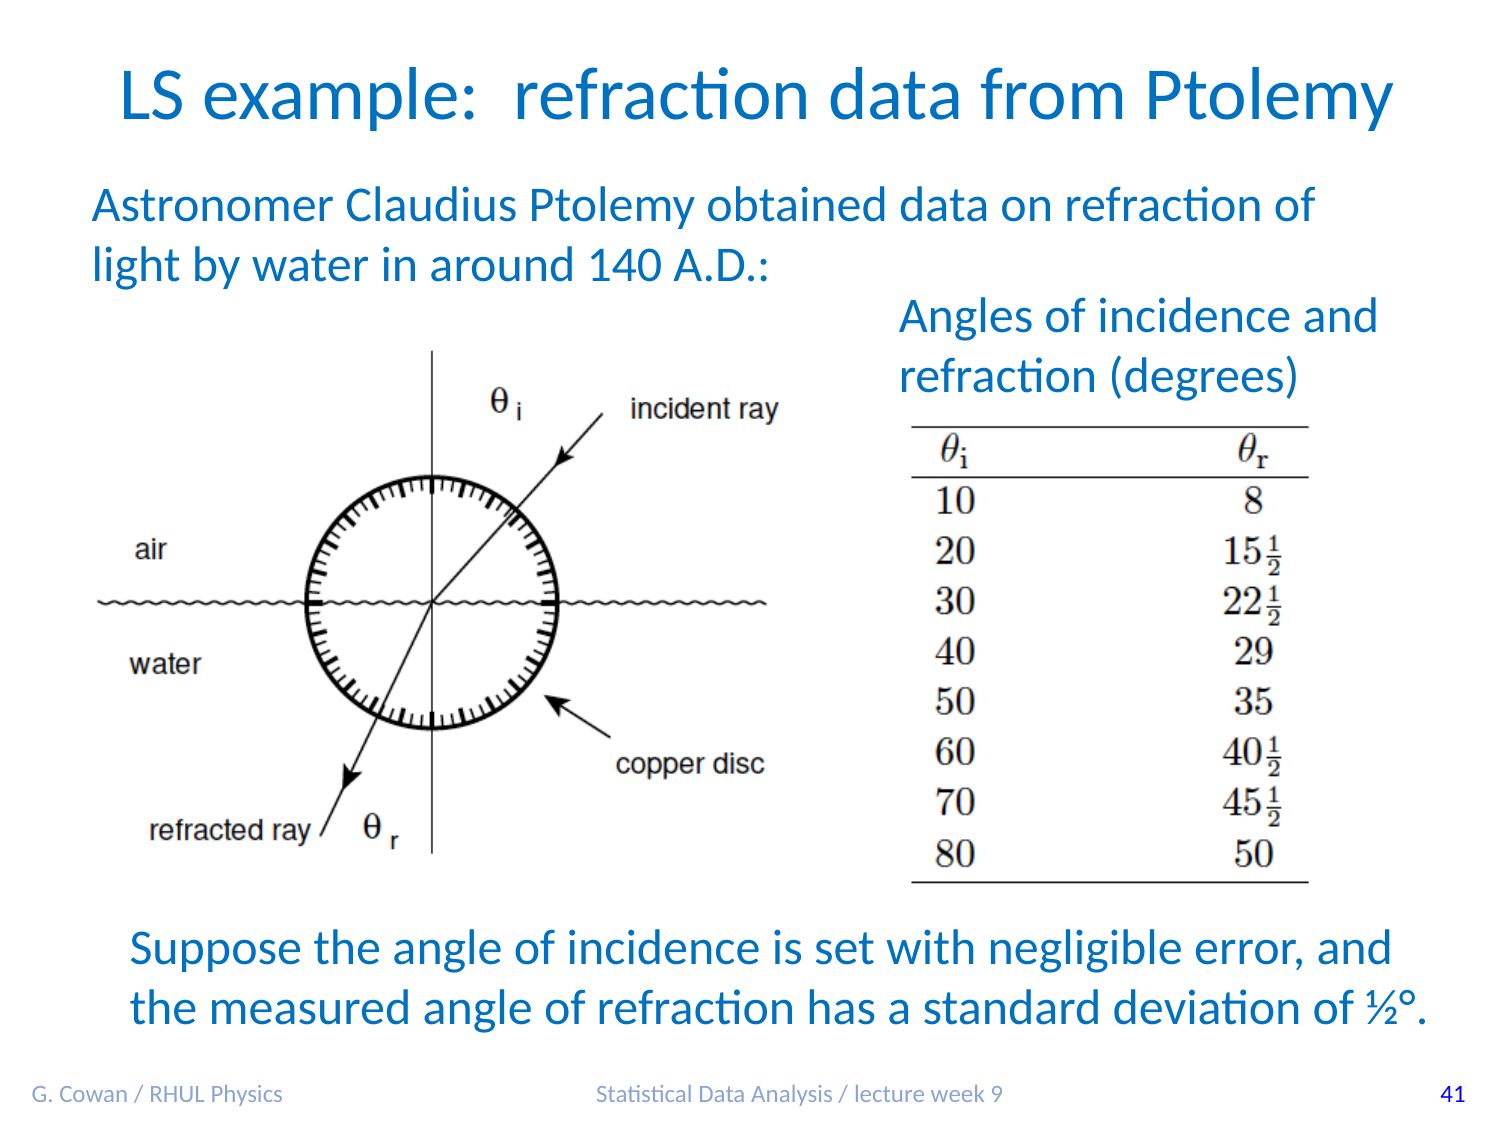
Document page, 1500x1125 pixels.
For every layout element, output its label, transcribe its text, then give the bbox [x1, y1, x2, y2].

text_box Astronomer Claudius Ptolemy obtained data on refraction of light by water in around 140 A.D.: [76, 163, 1451, 299]
slide_number G. Cowan / RHUL Physics [16, 1062, 338, 1123]
slide_number 41 [1262, 1062, 1481, 1123]
text_box LS example: refraction data from Ptolemy [80, 39, 1435, 140]
picture [92, 341, 790, 860]
text_box Angles of incidence and refraction (degrees) [884, 275, 1395, 410]
footer Statistical Data Analysis / lecture week 9 [338, 1062, 1262, 1123]
text_box Suppose the angle of incidence is set with negligible error, and the measured angle of refraction has a standard deviation of ½°. [114, 907, 1444, 1043]
picture [888, 399, 1335, 912]
